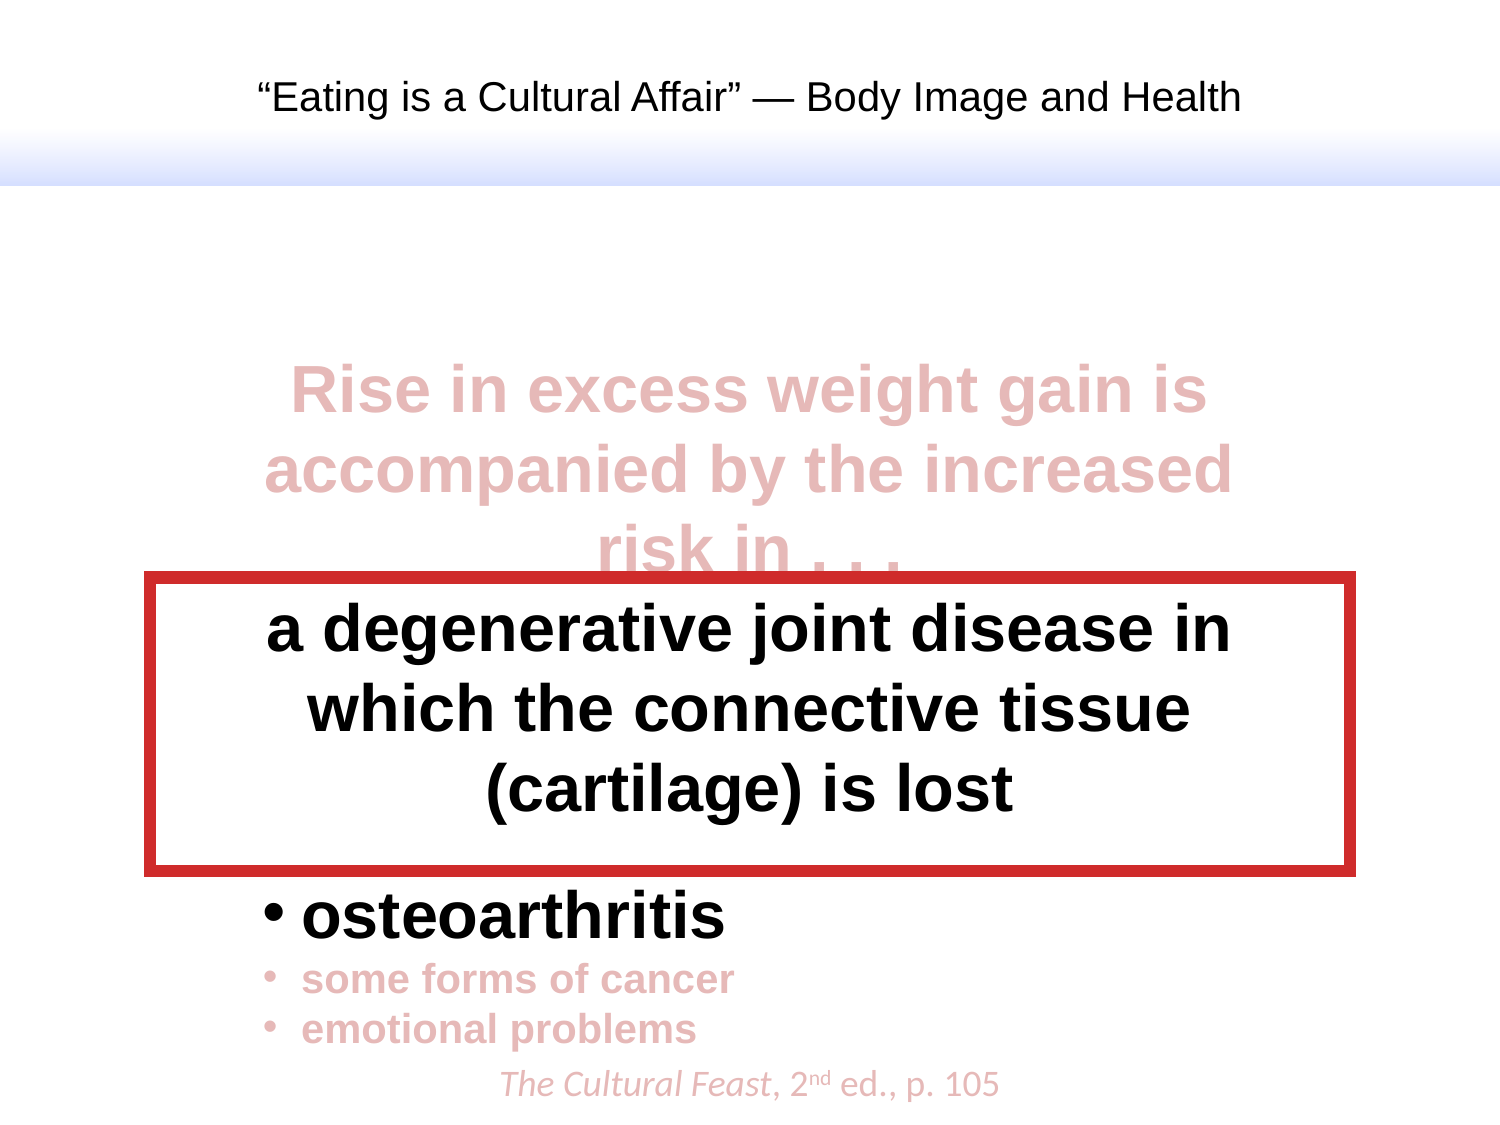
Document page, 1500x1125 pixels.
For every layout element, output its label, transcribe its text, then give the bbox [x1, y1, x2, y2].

text_box “Eating is a Cultural Affair” — Body Image and Health [0, 62, 1500, 186]
text_box a degenerative joint disease in which the connective tissue (cartilage) is lost [149, 577, 1350, 872]
text_box coronary heart disease hypertension stroke gallbladder disease type 2 diabetes osteoarthritis some forms of cancer emotional problems [149, 872, 1350, 1051]
text_box The Cultural Feast, 2nd ed., p. 105 [149, 1051, 1350, 1112]
text_box Rise in excess weight gain is accompanied by the increased risk in . . . [149, 338, 1350, 577]
